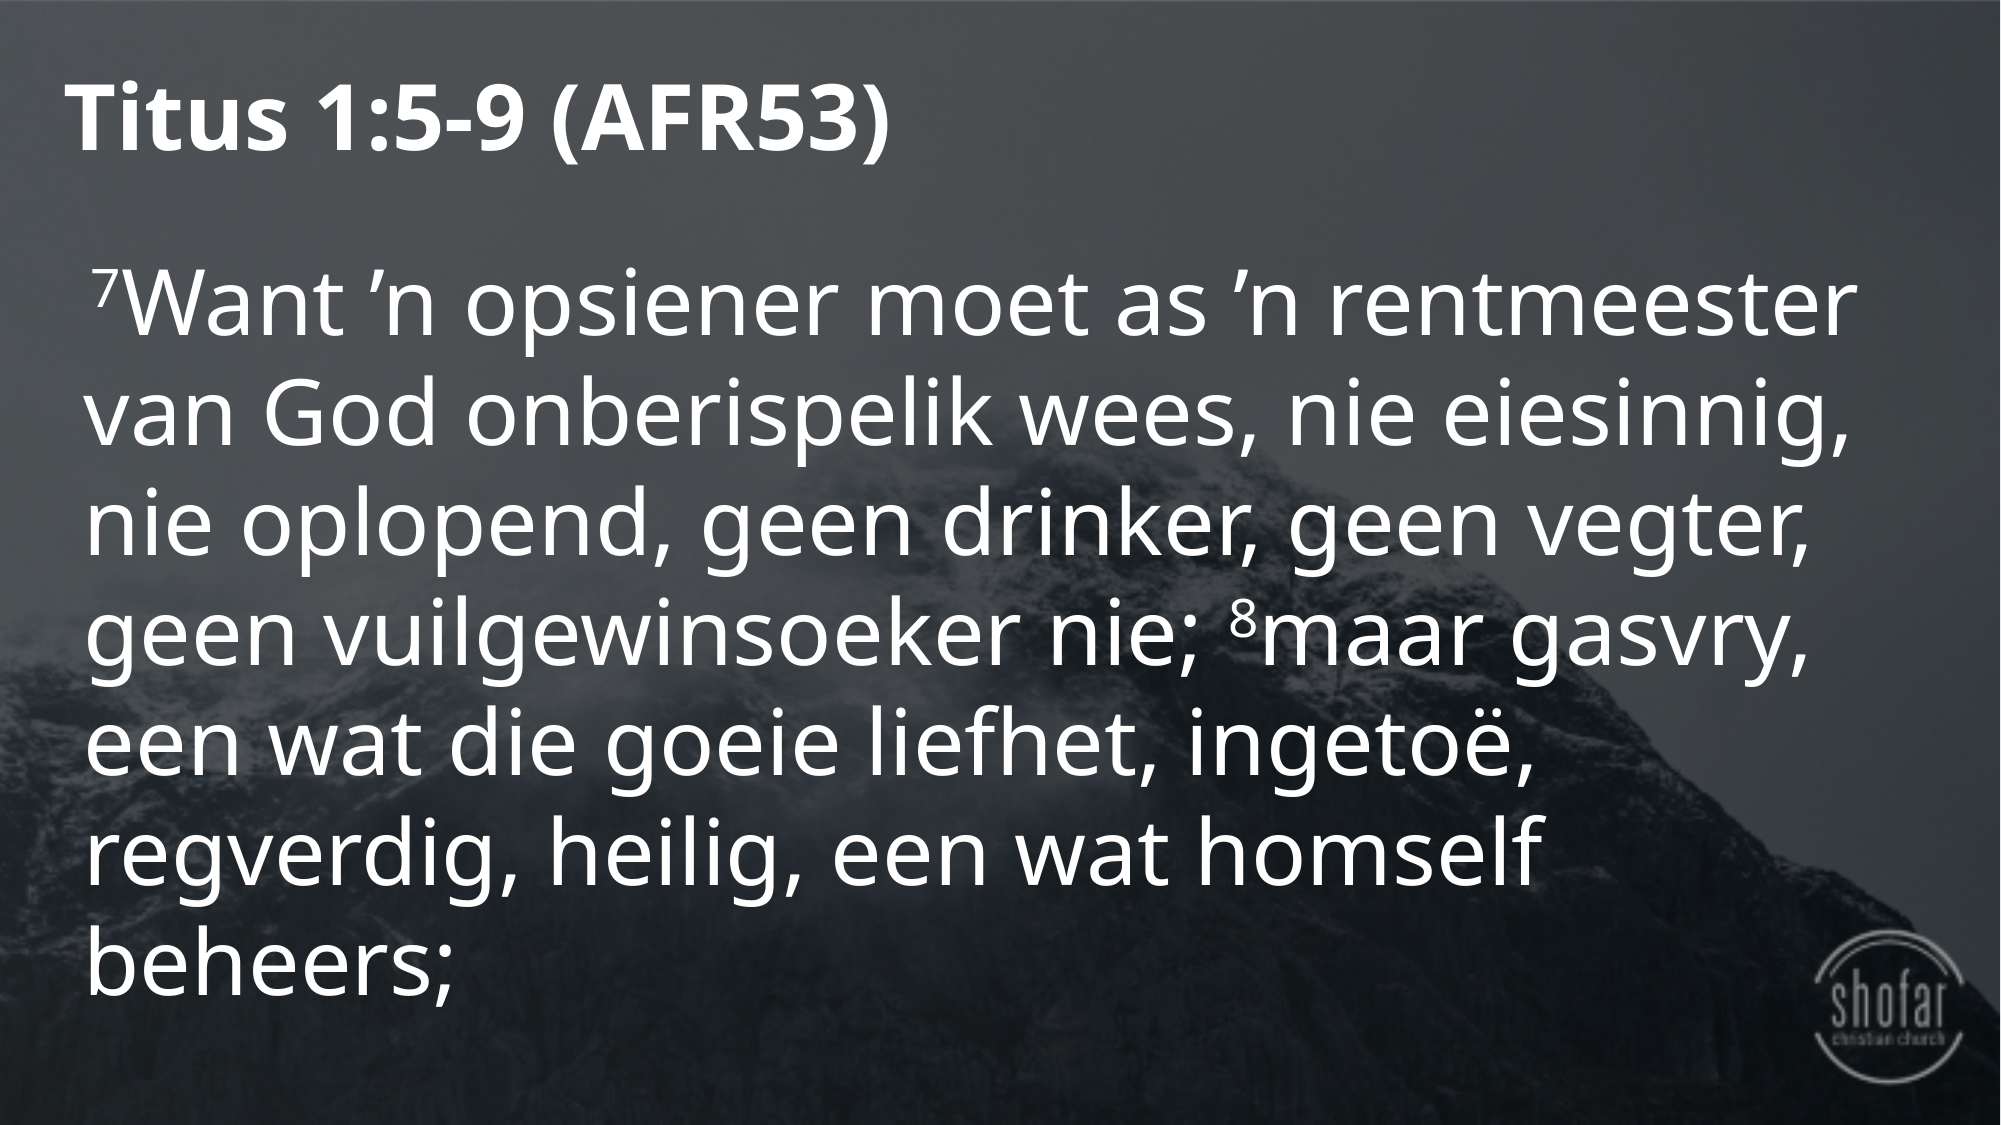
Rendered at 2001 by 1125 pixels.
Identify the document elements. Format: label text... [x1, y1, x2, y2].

text_box Titus 1:5-9 (AFR53) [55, 64, 1234, 178]
text_box [0, 0, 2000, 1125]
text_box 7Want ’n opsiener moet as ’n rentmeester van God onberispelik wees, nie eiesinnig, nie oplopend, geen drinker, geen vegter, geen vuilgewinsoeker nie; 8maar gasvry, een wat die goeie liefhet, ingetoë, regverdig, heilig, een wat homself beheers; [76, 236, 1874, 1022]
